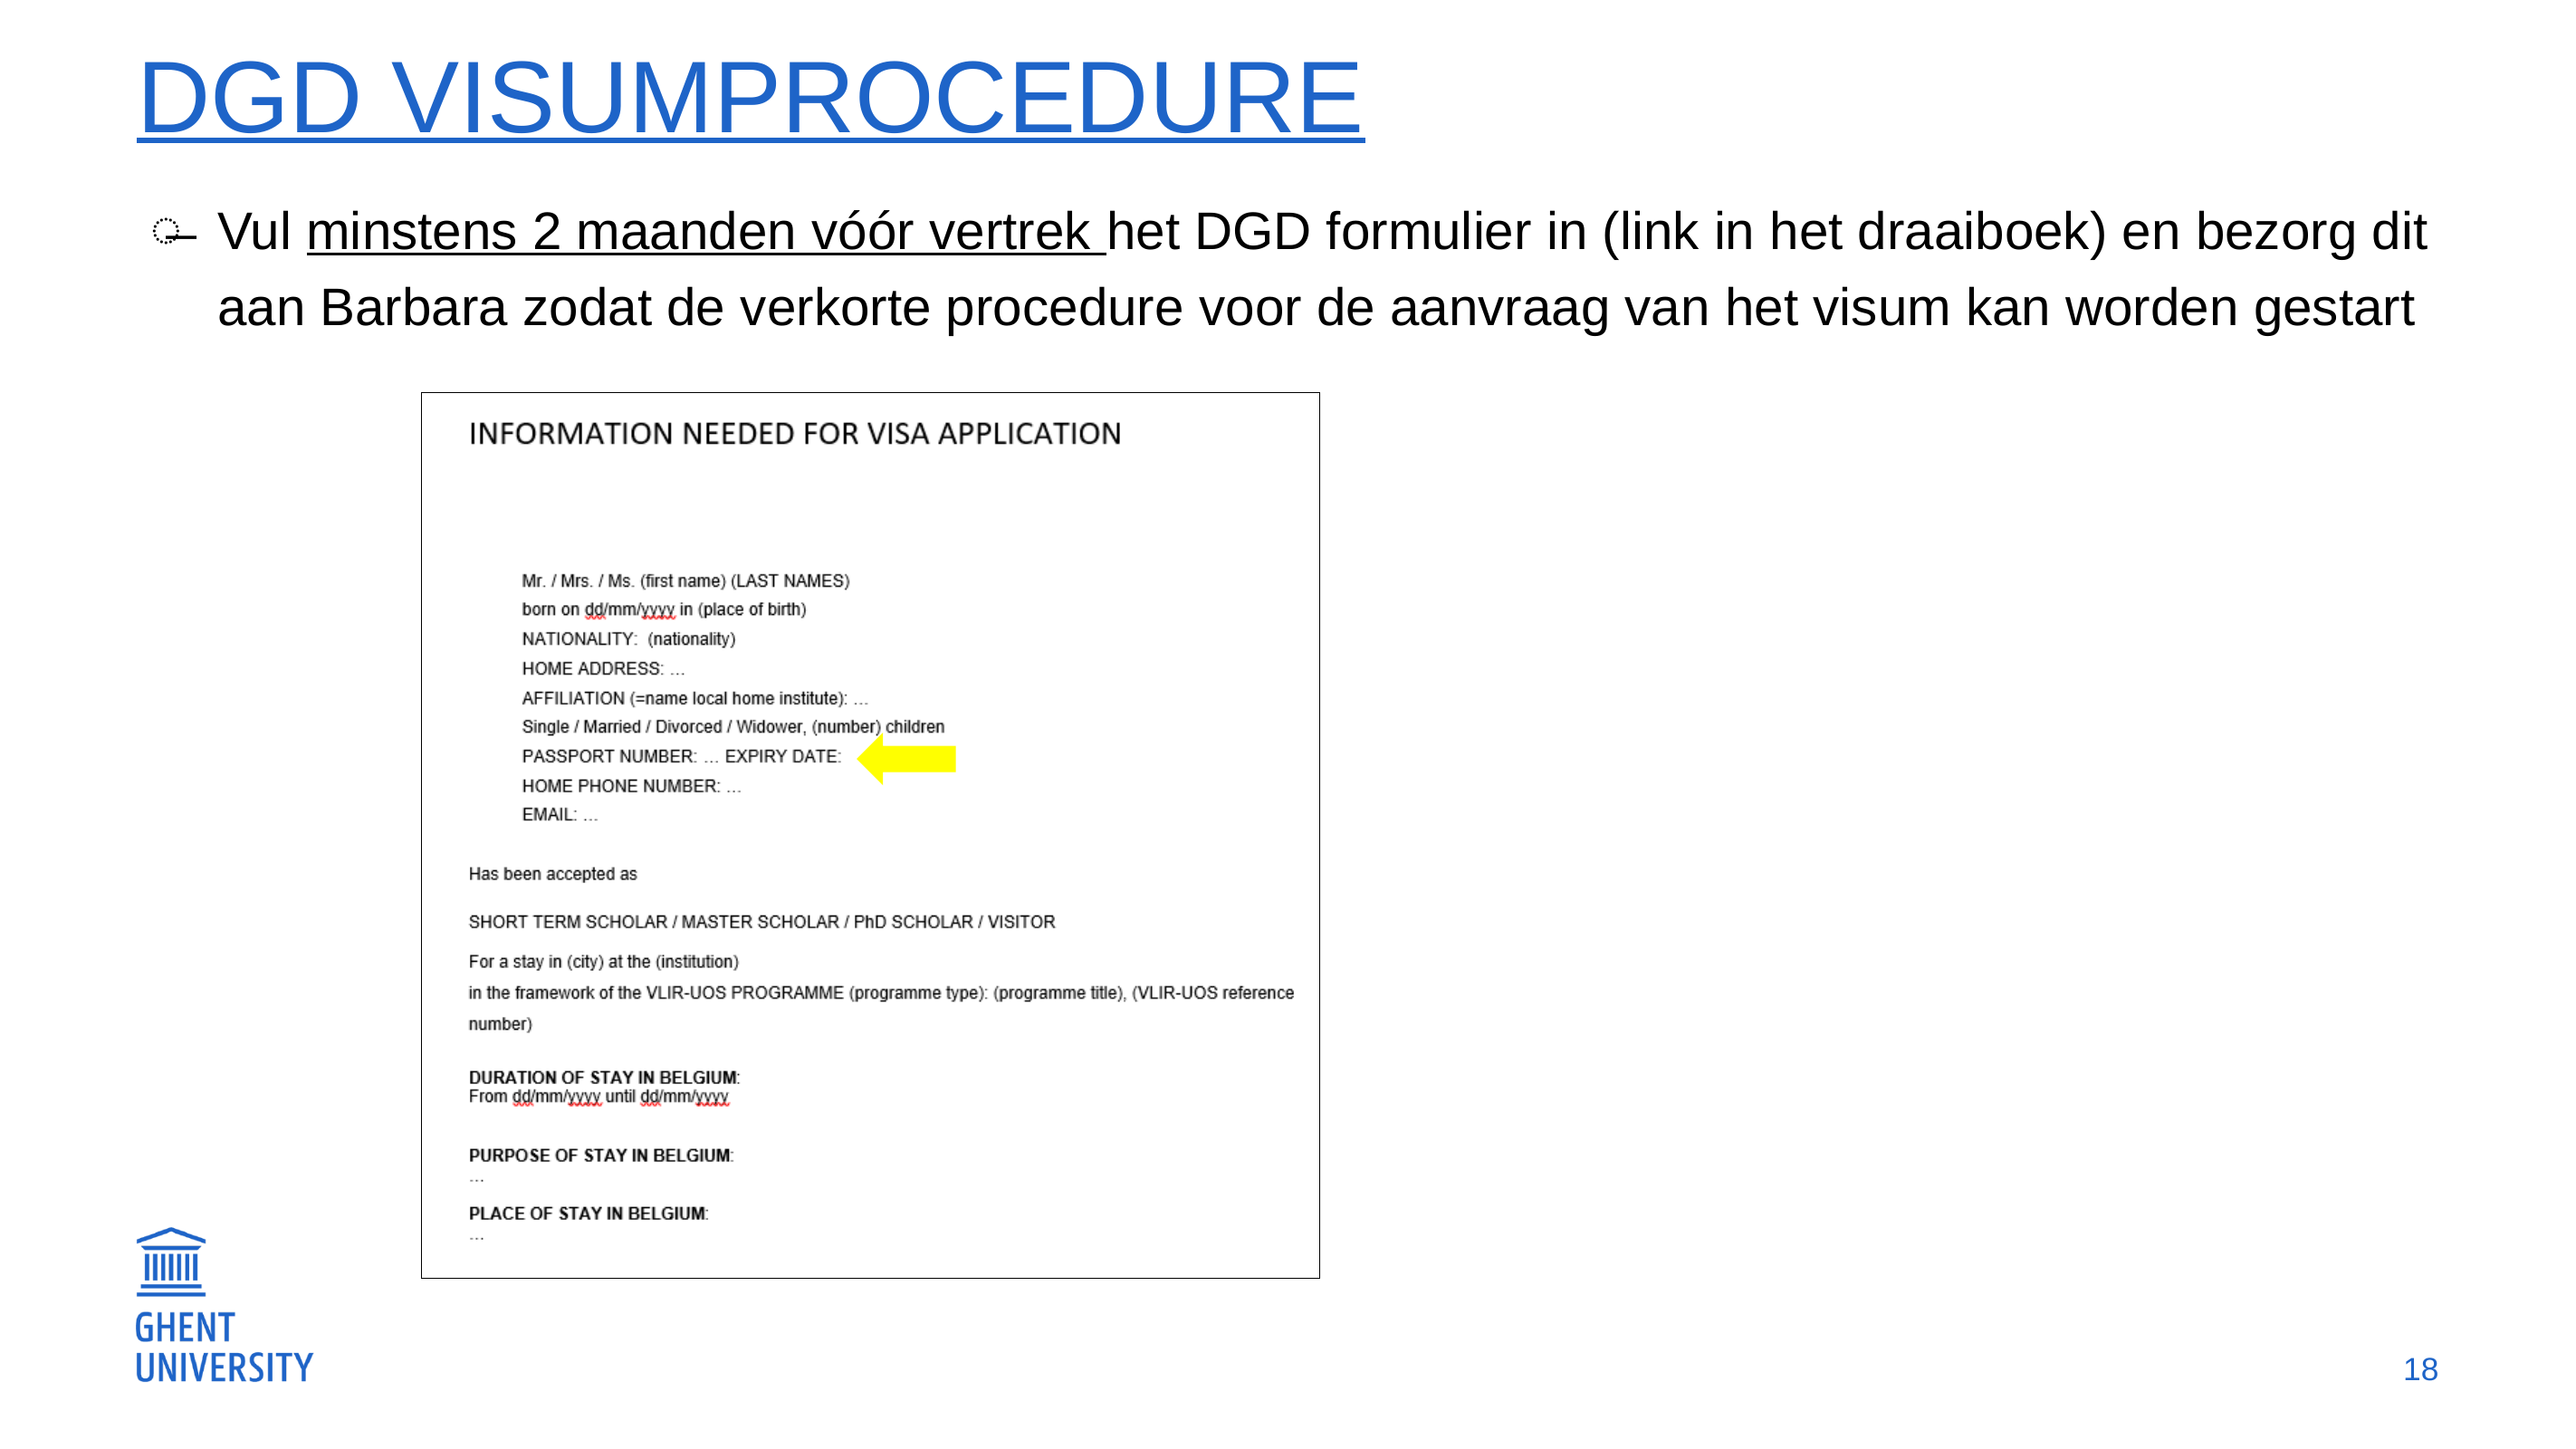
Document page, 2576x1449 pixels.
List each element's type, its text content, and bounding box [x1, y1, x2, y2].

slide_number 18 [2315, 1329, 2453, 1407]
list Vul minstens 2 maanden vóór vertrek het DGD formulier in (link in het draaiboek) en bezorg dit aan Barbara zodat de verkorte procedure voor de aanvraag van het visum kan worden gestart [124, 177, 2456, 1173]
picture [421, 392, 1320, 1279]
title DGD Visumprocedure [123, 37, 2456, 166]
picture [68, 1175, 411, 1449]
